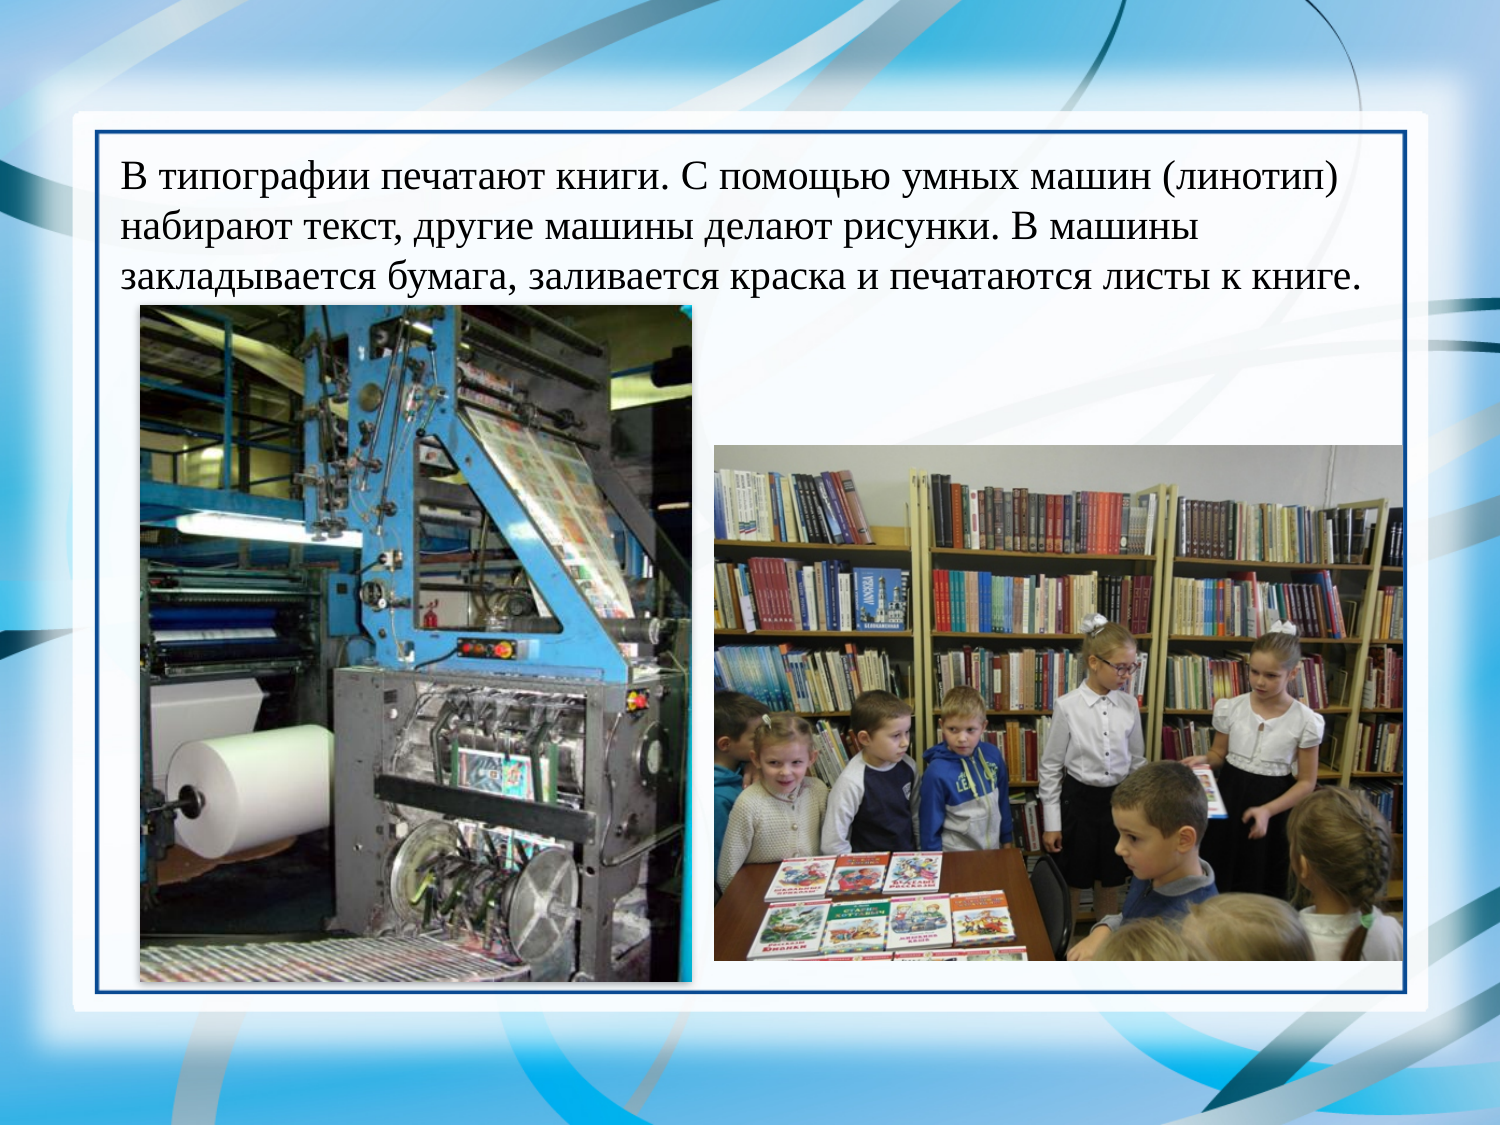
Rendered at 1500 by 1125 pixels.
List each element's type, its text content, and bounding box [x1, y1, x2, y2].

title [75, 45, 1425, 233]
list В типографии печатают книги. С помощью умных машин (линотип) набирают текст, другие машины делают рисунки. В машины закладывается бумага, заливается краска и печатаются листы к книге. [105, 140, 1424, 293]
picture [0, 0, 1500, 1125]
